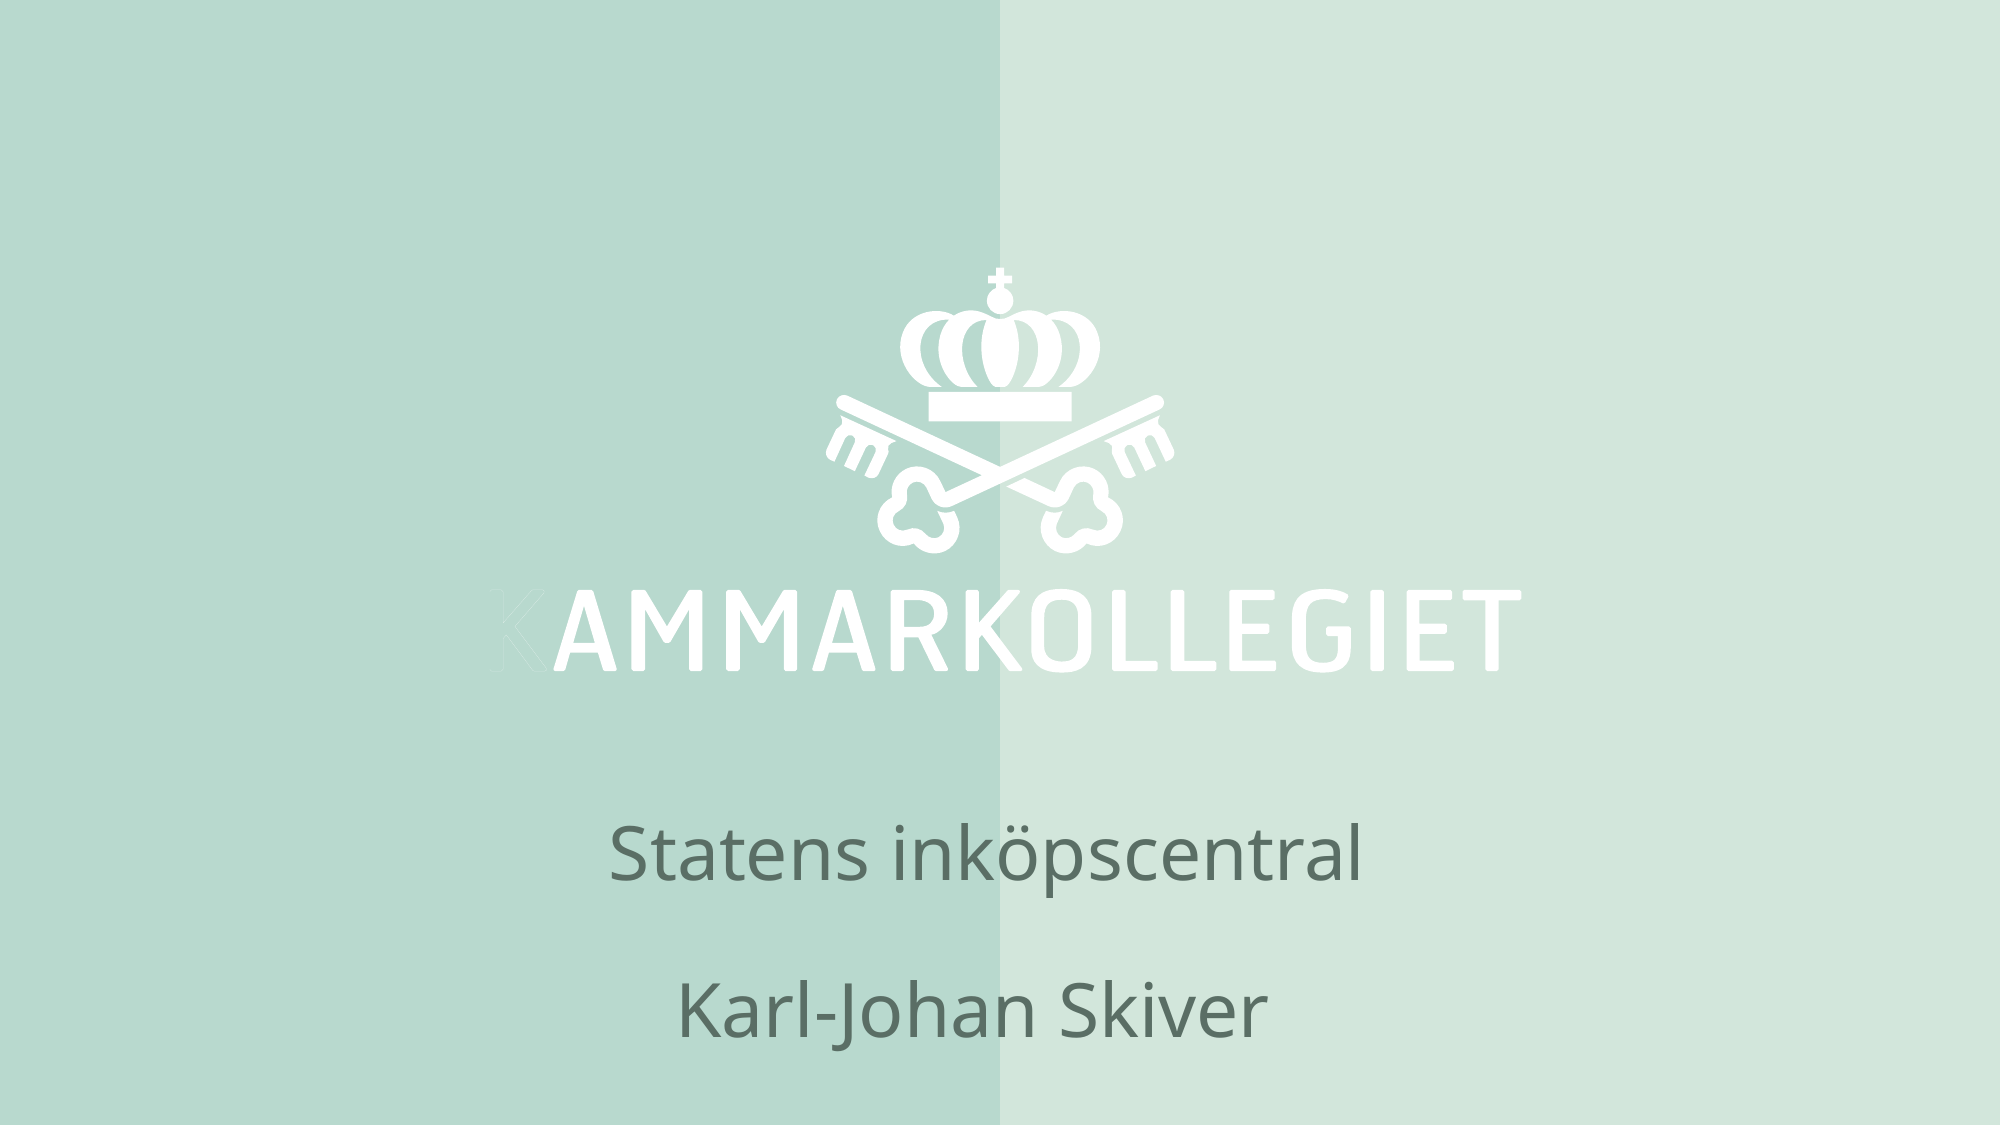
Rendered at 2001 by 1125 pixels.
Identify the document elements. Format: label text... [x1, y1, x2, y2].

text_box Karl-Johan Skiver [660, 946, 1341, 1079]
text_box Statens inköpscentral [594, 788, 1407, 906]
